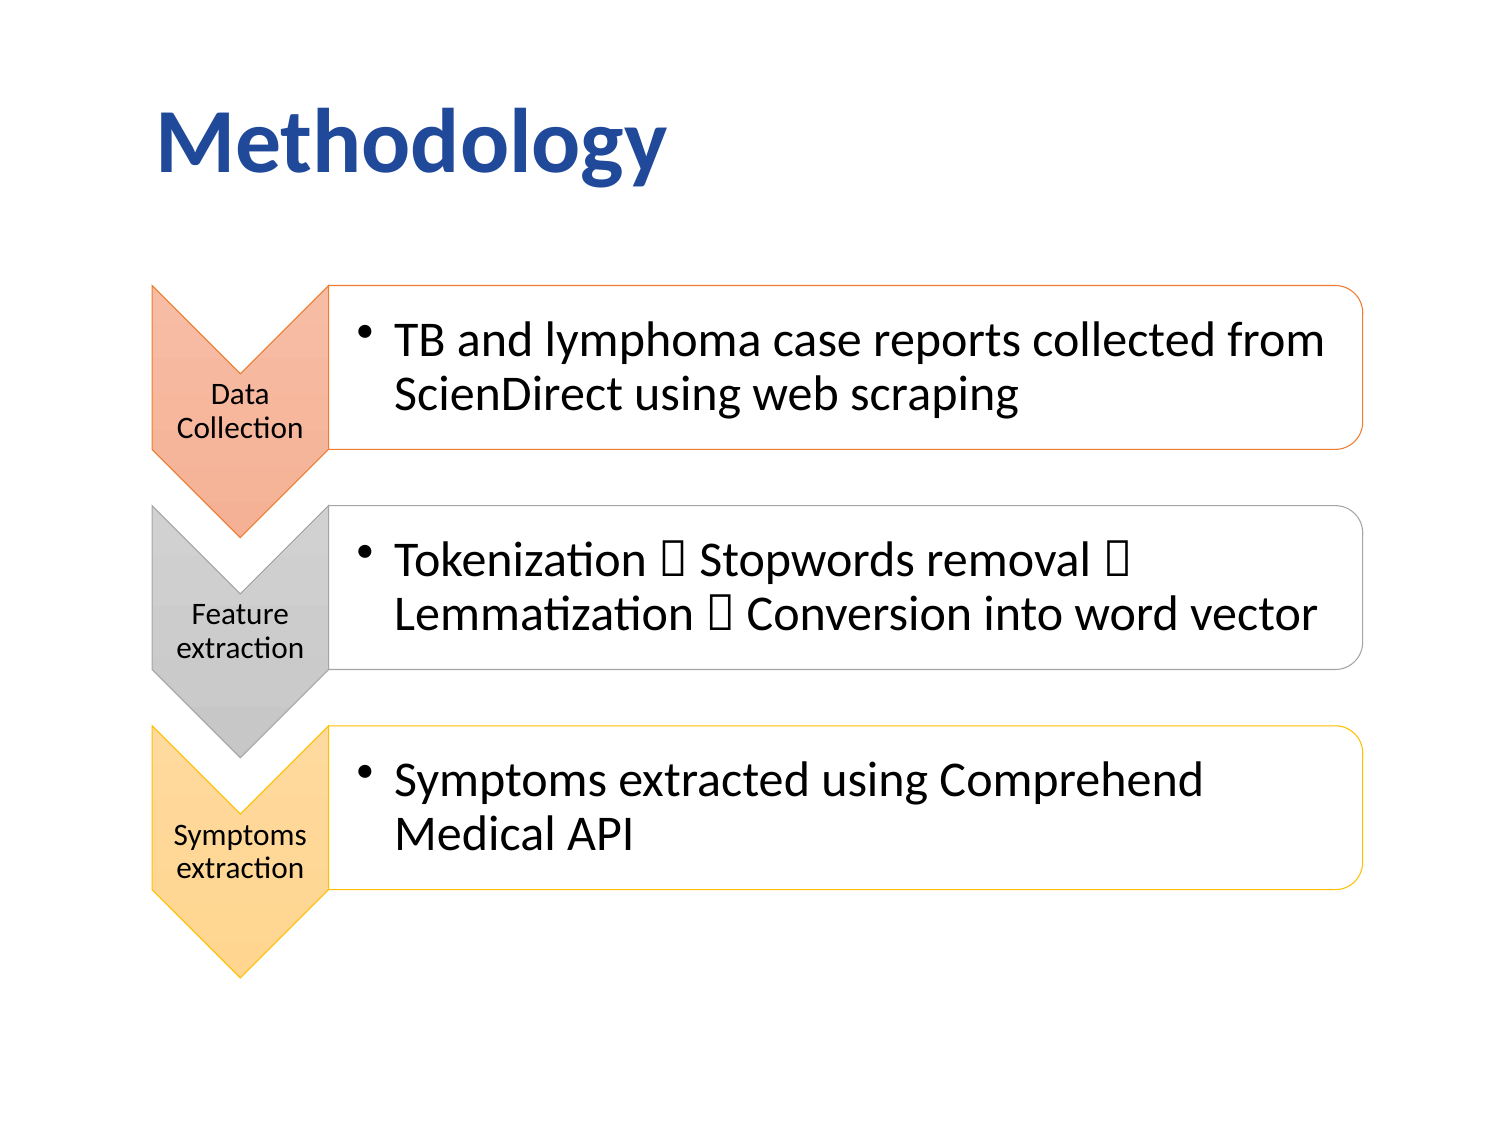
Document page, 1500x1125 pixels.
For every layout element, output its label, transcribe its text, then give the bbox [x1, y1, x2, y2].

text_box Methodology [146, 84, 1069, 175]
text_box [152, 285, 1363, 979]
